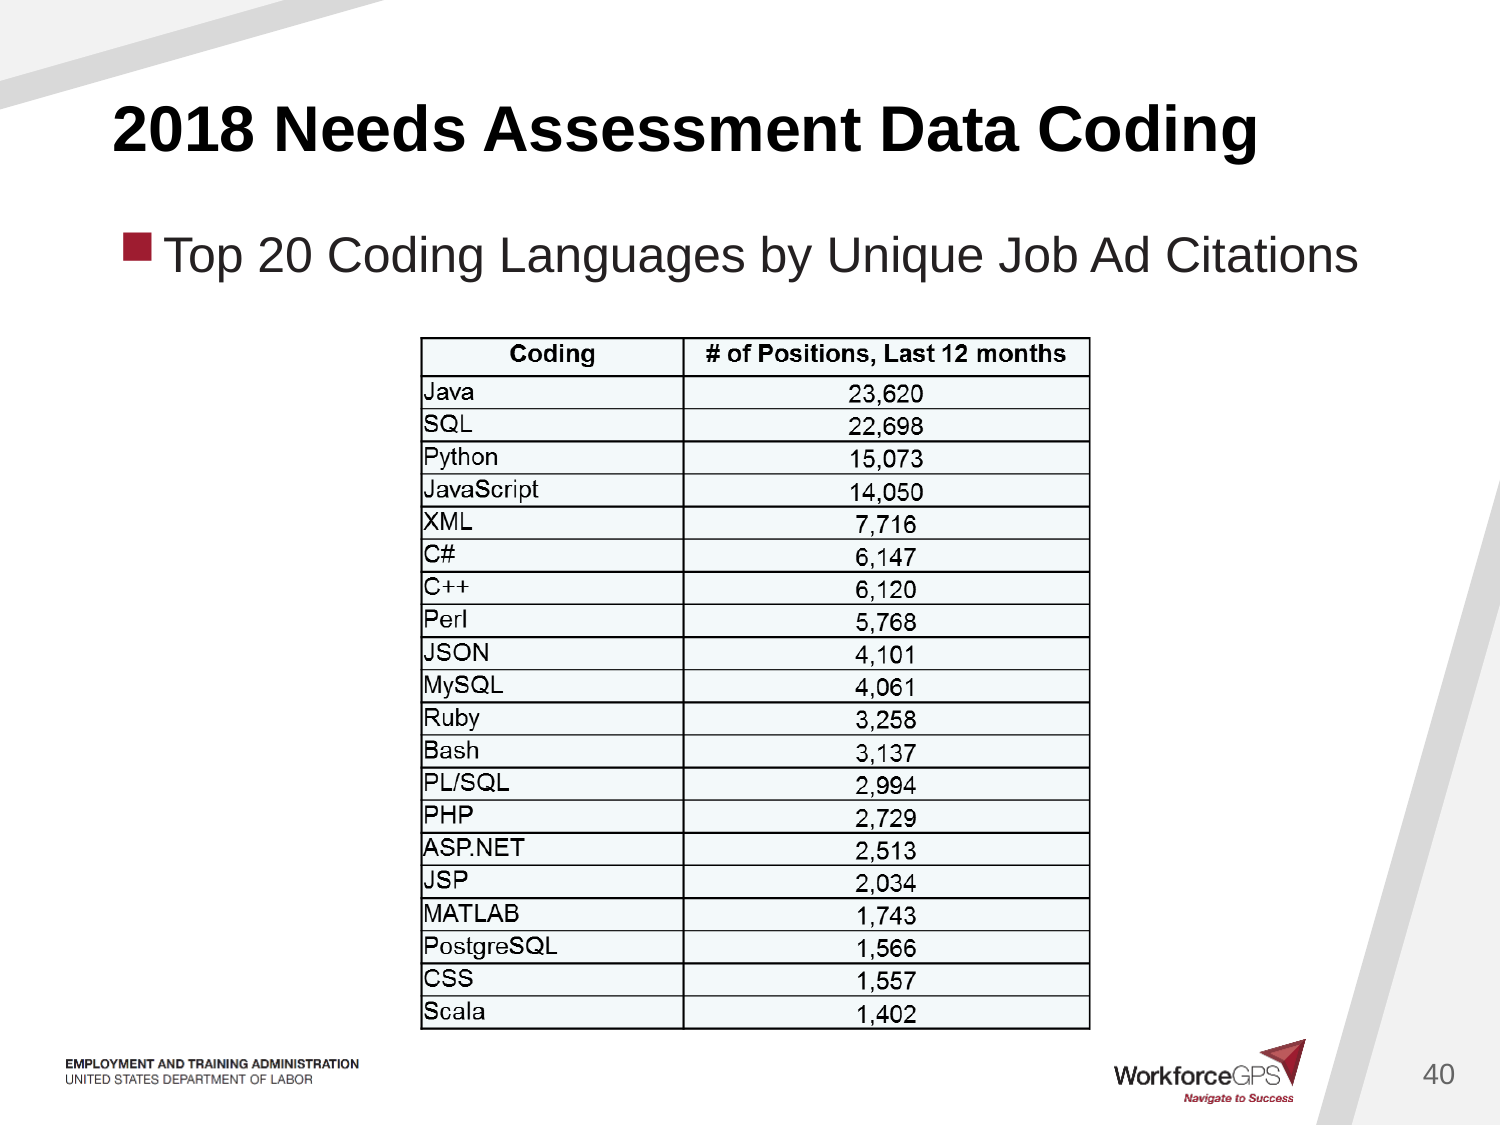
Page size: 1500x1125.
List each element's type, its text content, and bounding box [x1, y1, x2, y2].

picture [420, 331, 1091, 1043]
picture [59, 1053, 370, 1092]
slide_number 40 [1260, 1042, 1471, 1103]
picture [1112, 1038, 1308, 1105]
title 2018 Needs Assessment Data Coding [97, 31, 1403, 173]
list Top 20 Coding Languages by Unique Job Ad Citations [103, 221, 1409, 999]
